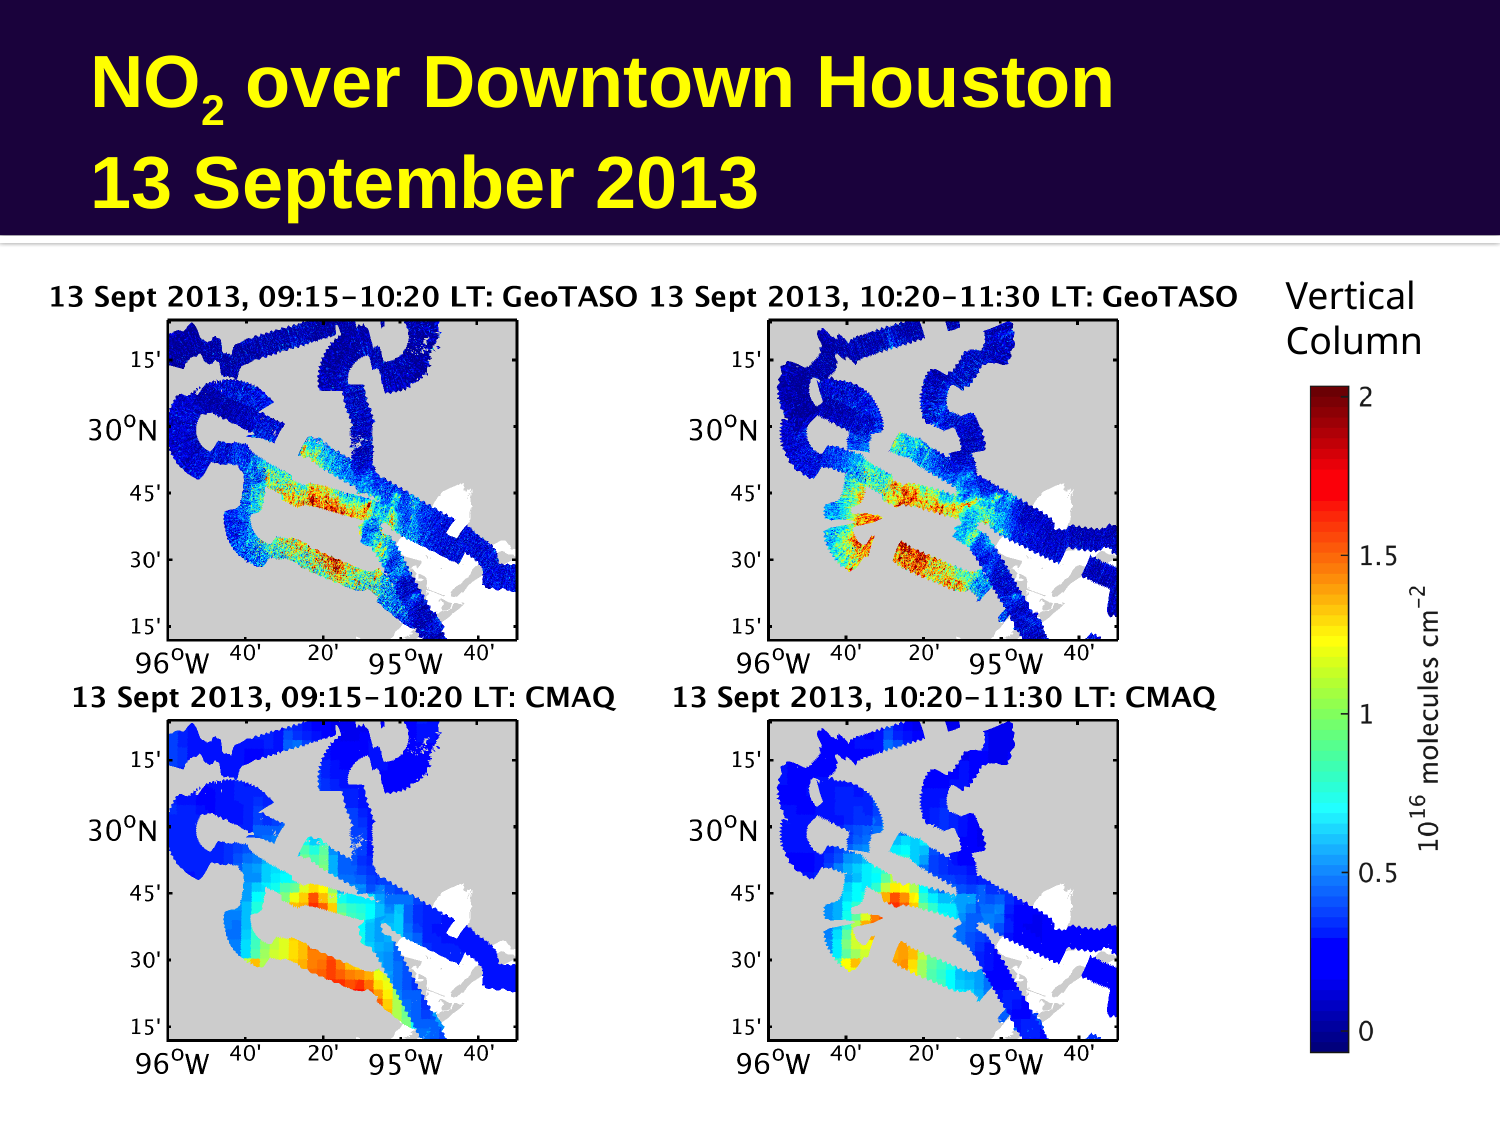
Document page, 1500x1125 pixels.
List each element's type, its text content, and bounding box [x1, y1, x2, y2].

picture [1355, 374, 1451, 1055]
title NO2 over Downtown Houston 13 September 2013 [75, 25, 1425, 231]
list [0, 280, 1355, 1080]
text_box Vertical Column [1270, 264, 1439, 370]
